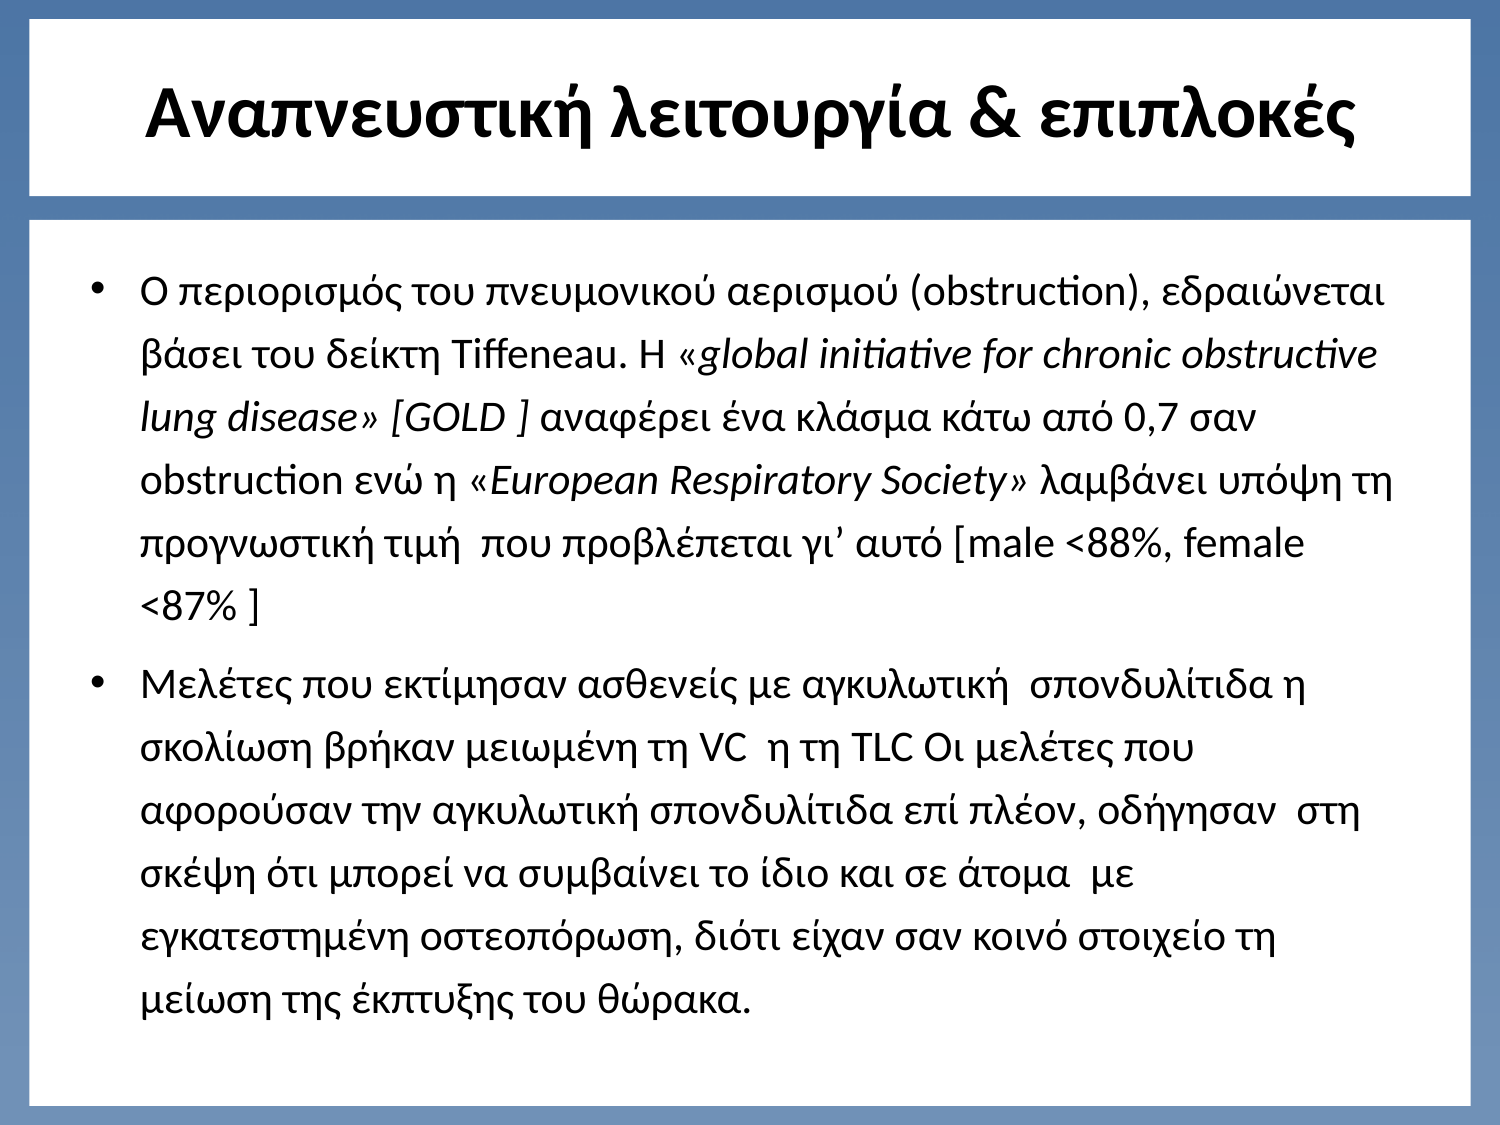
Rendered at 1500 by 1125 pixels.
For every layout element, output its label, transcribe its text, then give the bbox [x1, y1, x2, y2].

list Ο περιορισμός του πνευμονικού αερισμού (obstruction), εδραιώνεται βάσει του δείκτη Tiffeneau. Η «global initiative for chronic obstructive lung disease» [GOLD ] αναφέρει ένα κλάσμα κάτω από 0,7 σαν obstruction ενώ η «European Respiratory Society» λαμβάνει υπόψη τη προγνωστική τιμή που προβλέπεται γι’ αυτό [male <88%, female <87% ] Μελέτες που εκτίμησαν ασθενείς με αγκυλωτική σπονδυλίτιδα η σκολίωση βρήκαν μειωμένη τη VC η τη TLC Οι μελέτες που αφορούσαν την αγκυλωτική σπονδυλίτιδα επί πλέον, οδήγησαν στη σκέψη ότι μπορεί να συμβαίνει το ίδιο και σε άτομα με εγκατεστημένη οστεοπόρωση, διότι είχαν σαν κοινό στοιχείο τη μείωση της έκπτυξης του θώρακα. [75, 243, 1425, 1059]
title Αναπνευστική λειτουργία & επιπλοκές [76, 19, 1427, 197]
